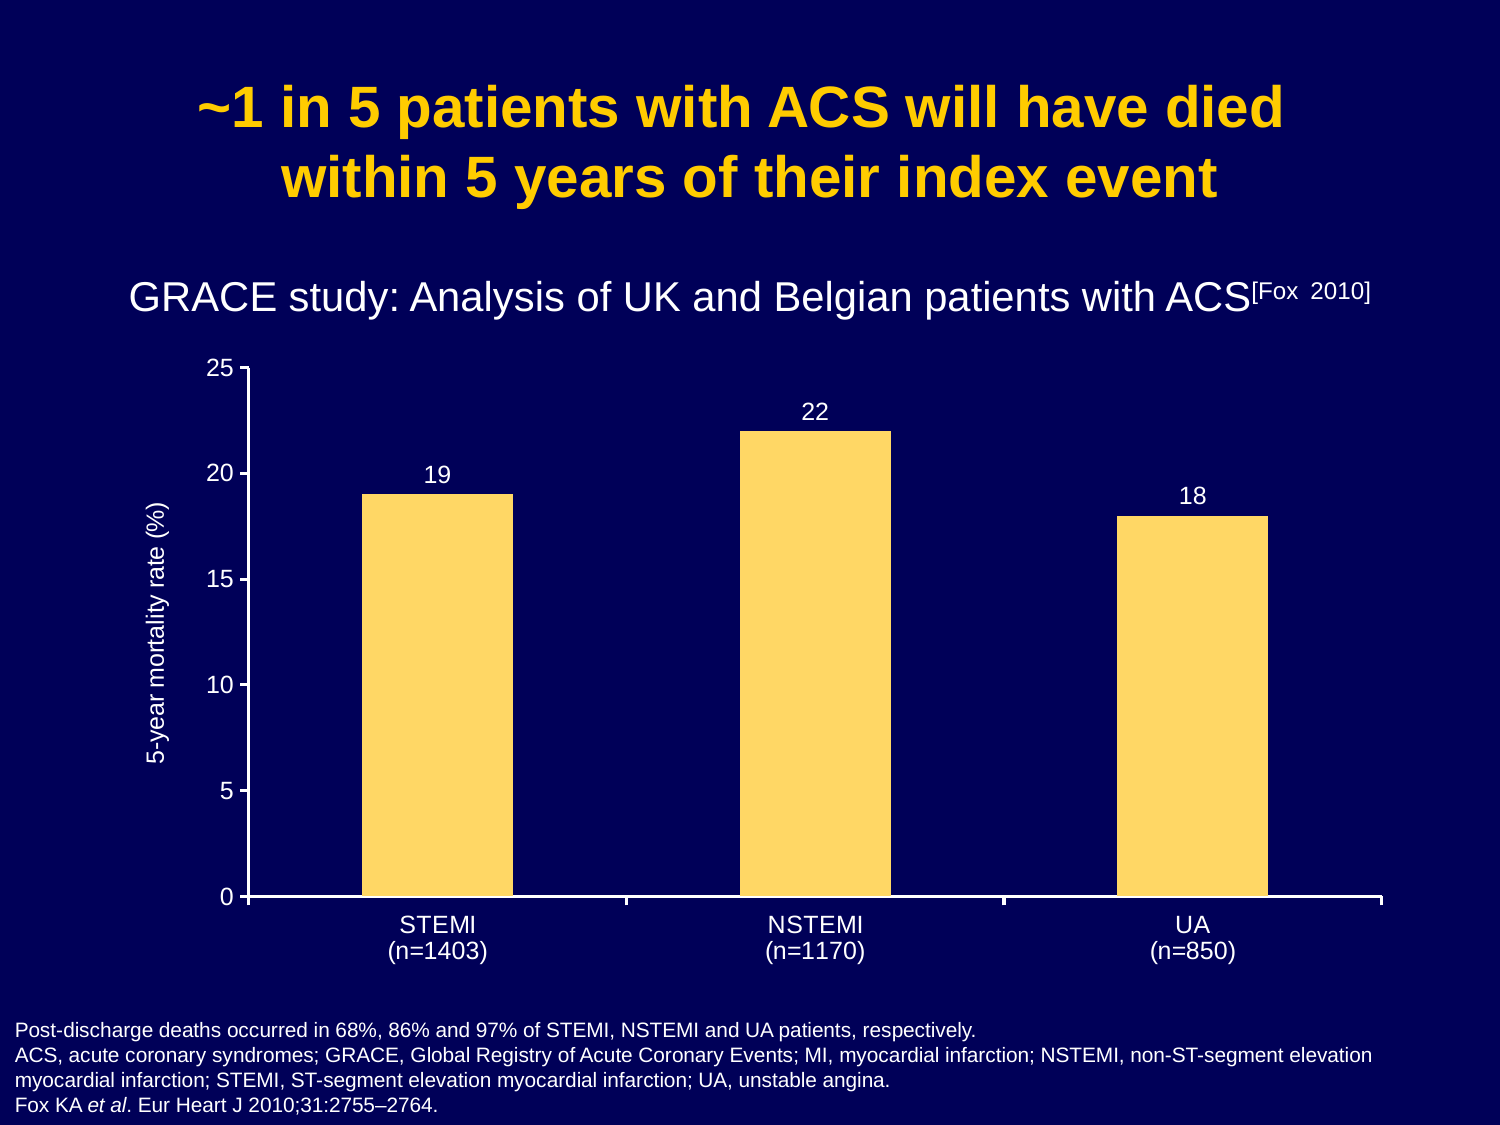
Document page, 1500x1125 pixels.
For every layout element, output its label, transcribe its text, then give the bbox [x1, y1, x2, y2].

text_box Post-discharge deaths occurred in 68%, 86% and 97% of STEMI, NSTEMI and UA patients, respectively. ACS, acute coronary syndromes; GRACE, Global Registry of Acute Coronary Events; MI, myocardial infarction; NSTEMI, non-ST-segment elevation myocardial infarction; STEMI, ST-segment elevation myocardial infarction; UA, unstable angina. Fox KA et al. Eur Heart J 2010;31:2755–2764. [0, 1009, 1500, 1125]
title ~1 in 5 patients with ACS will have died within 5 years of their index event [75, 45, 1425, 233]
chart [95, 337, 1405, 1009]
text_box GRACE study: Analysis of UK and Belgian patients with ACS[Fox 2010] [74, 262, 1425, 371]
